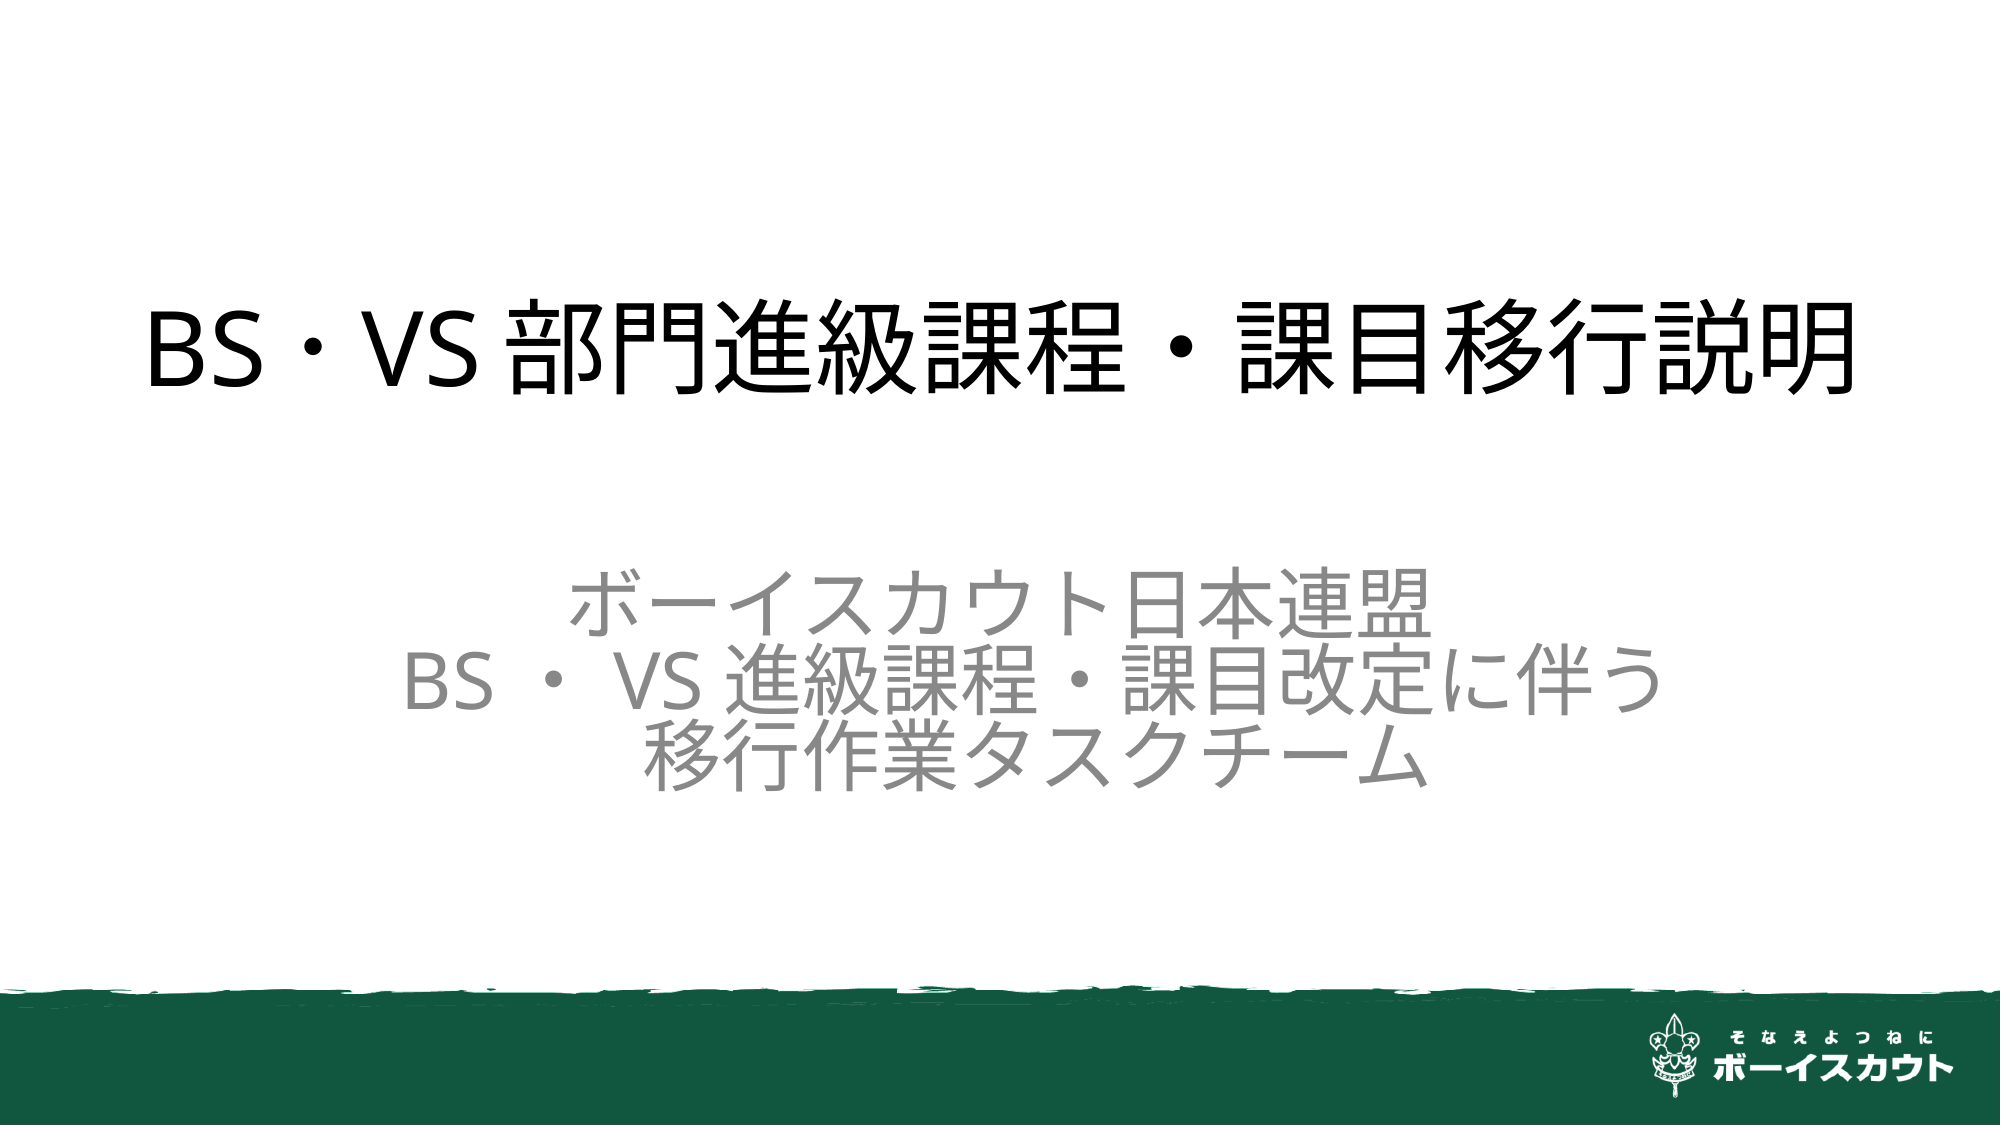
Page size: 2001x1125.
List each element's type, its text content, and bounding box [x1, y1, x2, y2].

subtitle ボーイスカウト日本連盟 BS・VS進級課程・課目改定に伴う移行作業タスクチーム [300, 562, 1700, 850]
title BS･VS部門進級課程・課目移行説明 [86, 226, 1917, 464]
picture [0, 985, 2000, 1125]
